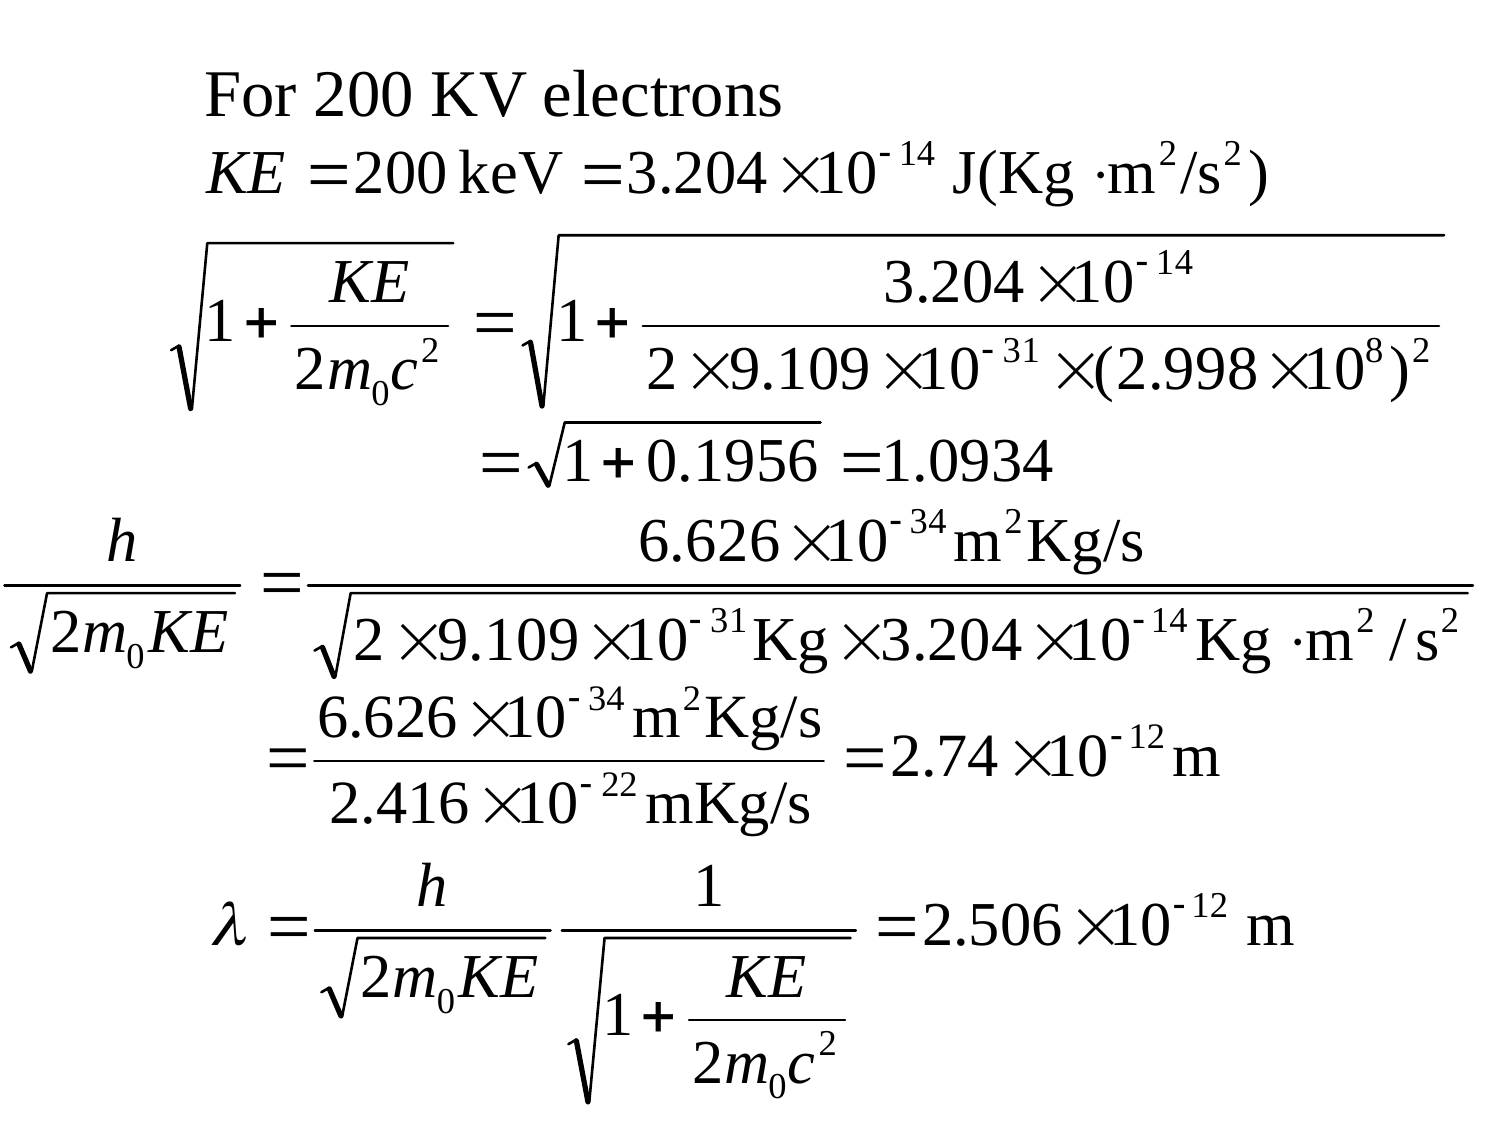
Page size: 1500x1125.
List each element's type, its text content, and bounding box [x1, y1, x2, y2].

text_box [194, 125, 1279, 220]
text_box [159, 221, 1457, 426]
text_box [253, 668, 1233, 845]
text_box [201, 846, 1307, 1118]
text_box For 200 KV electrons [189, 42, 800, 129]
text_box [0, 491, 1484, 690]
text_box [466, 408, 1066, 490]
